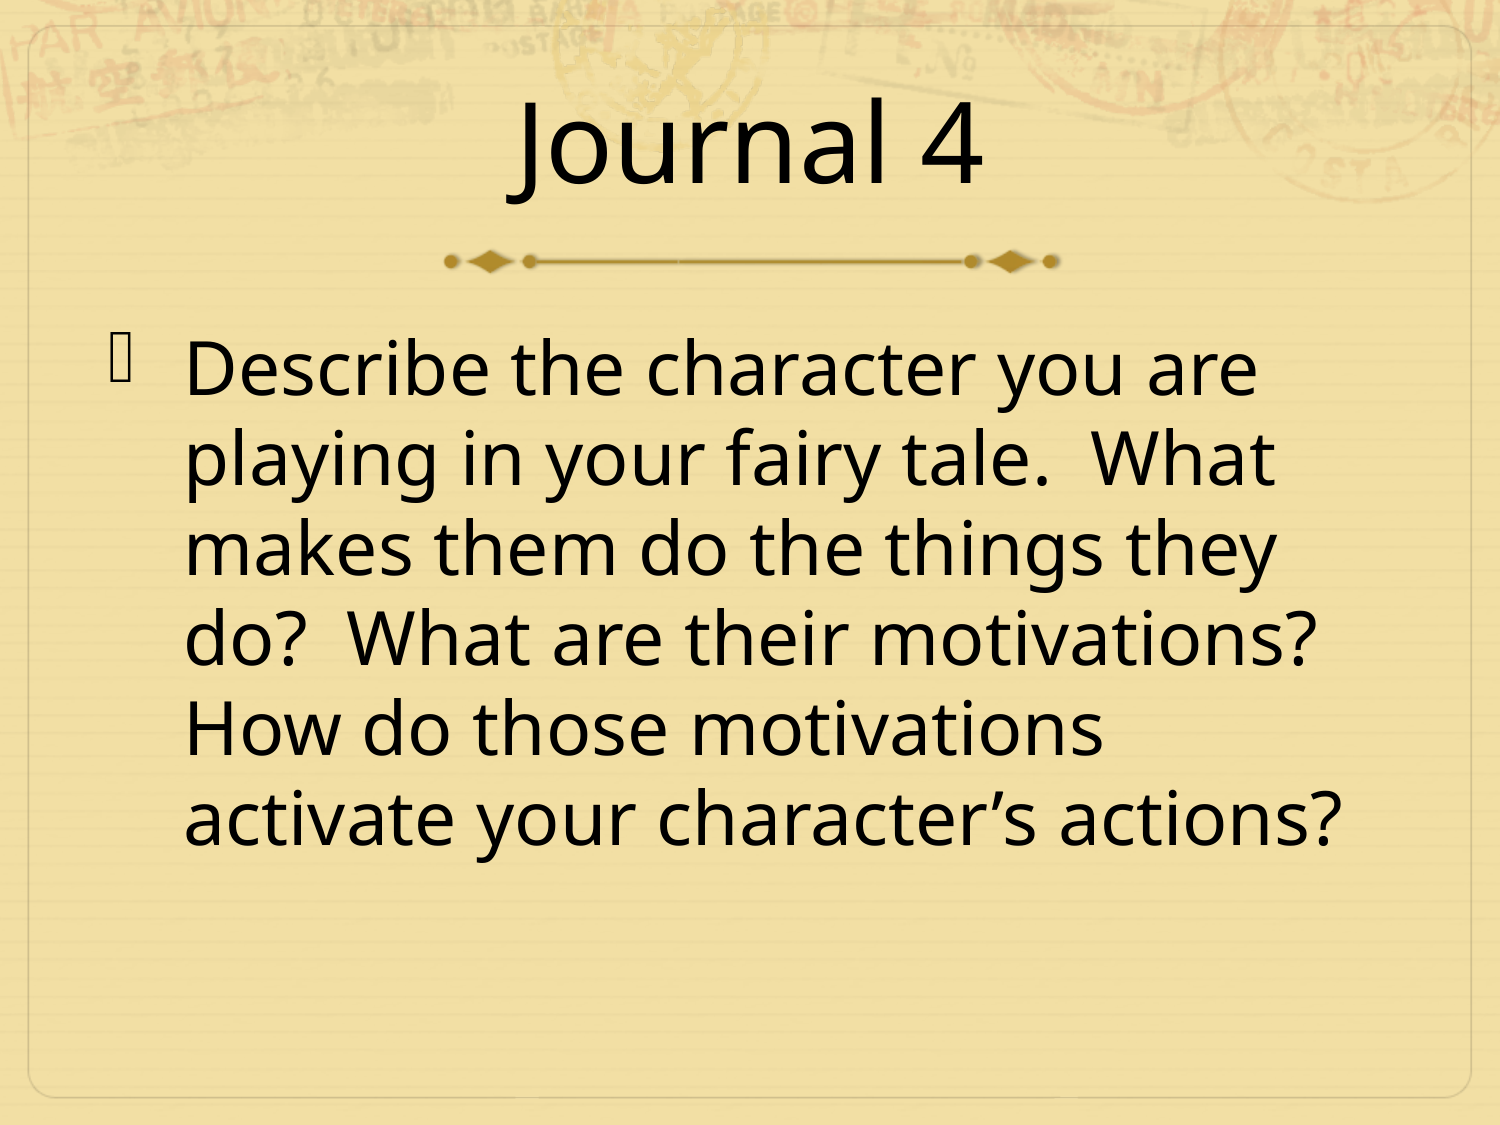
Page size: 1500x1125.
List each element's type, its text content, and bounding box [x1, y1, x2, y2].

picture [0, 0, 1500, 1125]
title Journal 4 [93, 45, 1407, 233]
list Describe the character you are playing in your fairy tale. What makes them do the things they do? What are their motivations? How do those motivations activate your character’s actions? [93, 312, 1407, 988]
